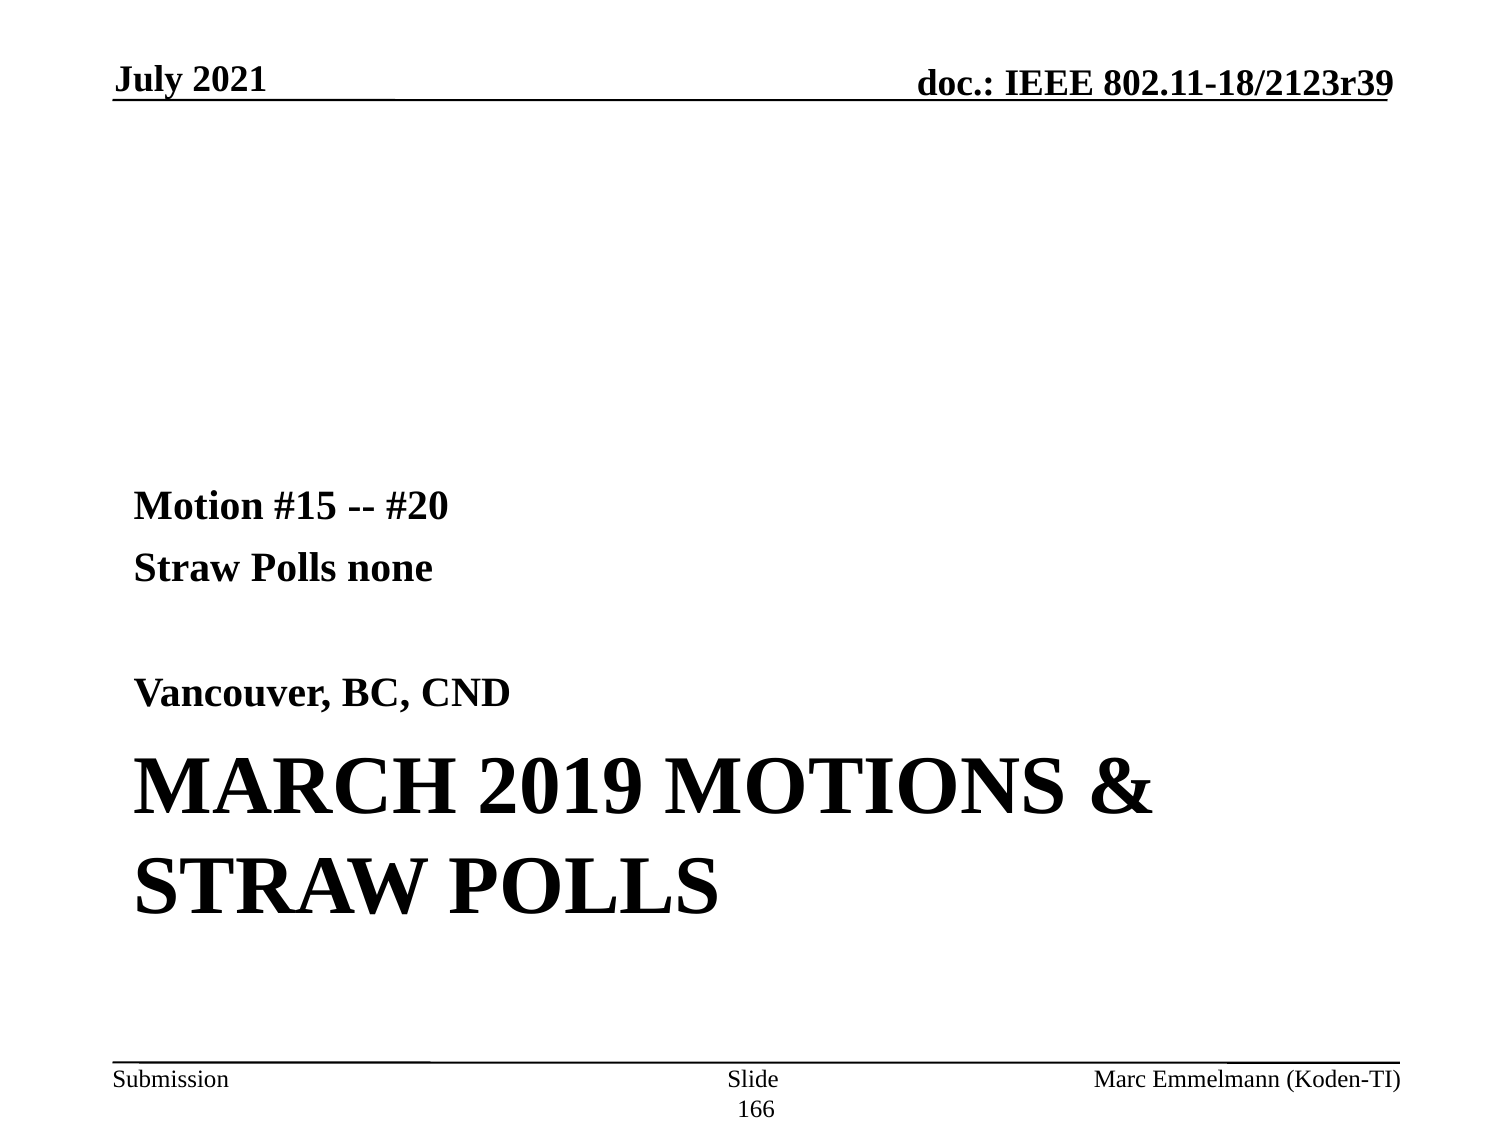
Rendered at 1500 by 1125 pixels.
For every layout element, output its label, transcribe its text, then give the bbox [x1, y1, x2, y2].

list Motion #15 -- #20 Straw Polls none Vancouver, BC, CND [118, 476, 1394, 724]
footer Marc Emmelmann (Koden-TI) [878, 1061, 1402, 1093]
slide_number Slide 166 [712, 1061, 800, 1123]
title March 2019 Motions & Straw Polls [118, 724, 1394, 947]
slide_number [114, 54, 423, 100]
